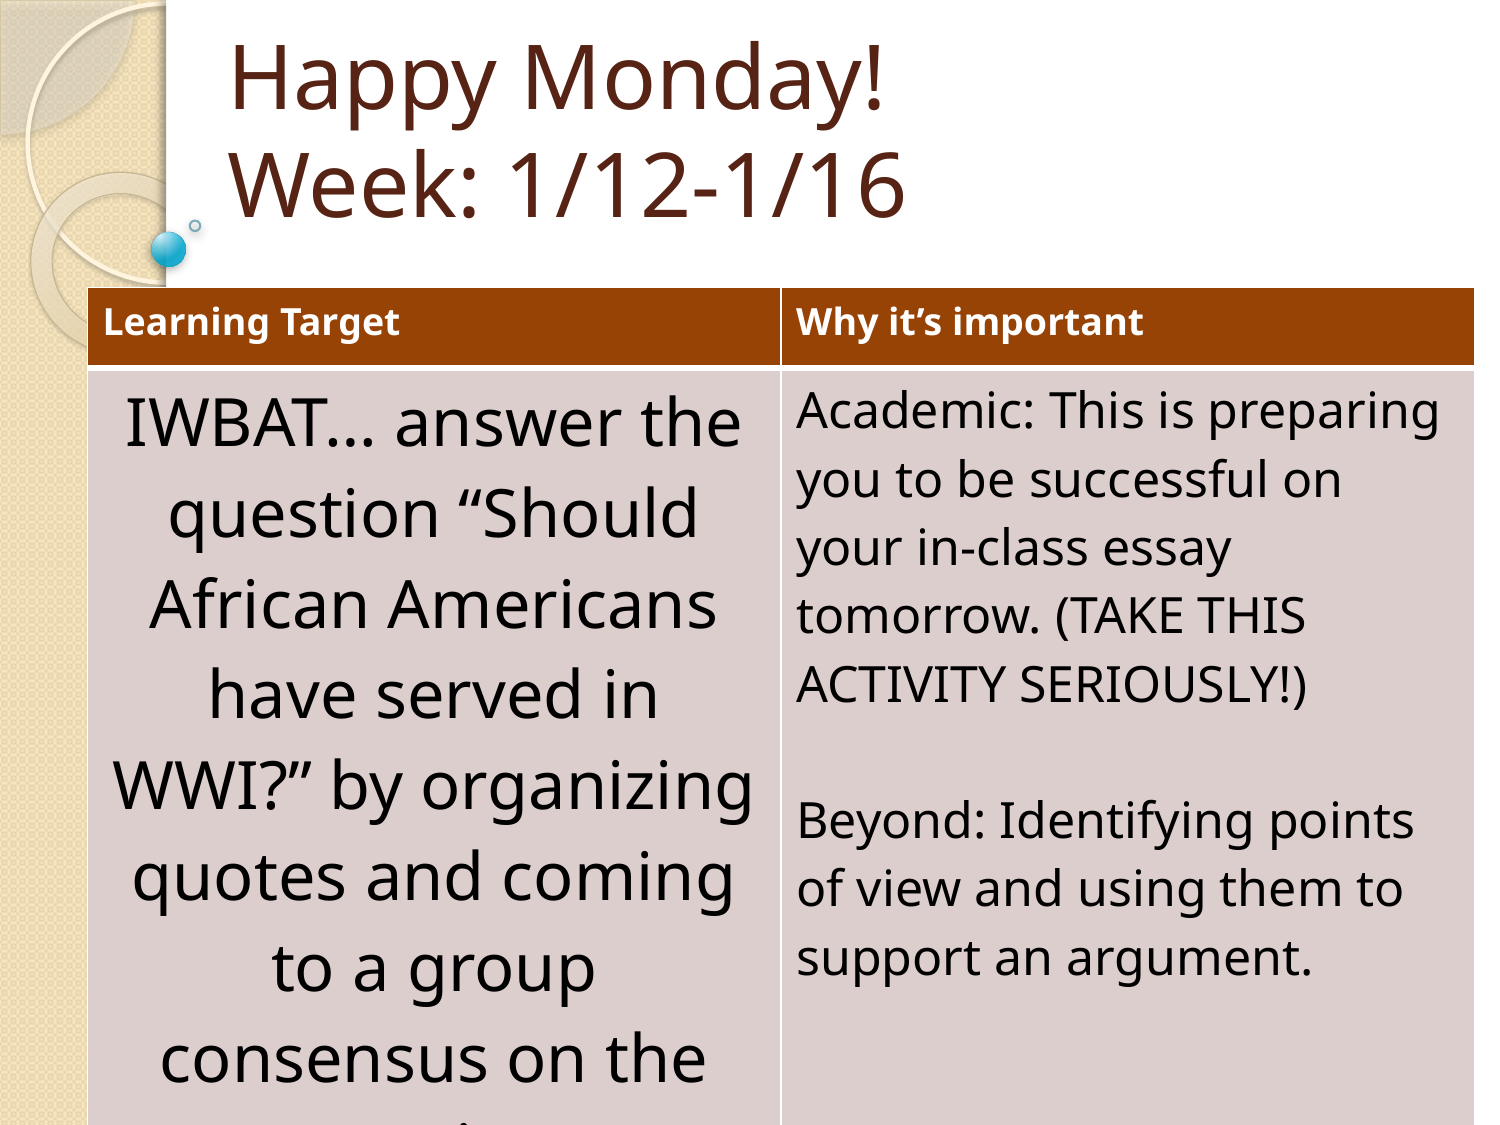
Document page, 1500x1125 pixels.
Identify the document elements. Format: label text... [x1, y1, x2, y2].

table_cell Academic: This is preparing you to be successful on your in-class essay tomorrow. (TAKE THIS ACTIVITY SERIOUSLY!) Beyond: Identifying points of view and using them to support an argument. [782, 371, 1474, 1125]
table_header Learning Target [88, 288, 780, 365]
table_cell IWBAT… answer the question “Should African Americans have served in WWI?” by organizing quotes and coming to a group consensus on the question. [88, 371, 780, 1125]
table_header Why it’s important [782, 288, 1474, 365]
title Happy Monday! Week: 1/12-1/16 [212, 1, 1400, 243]
